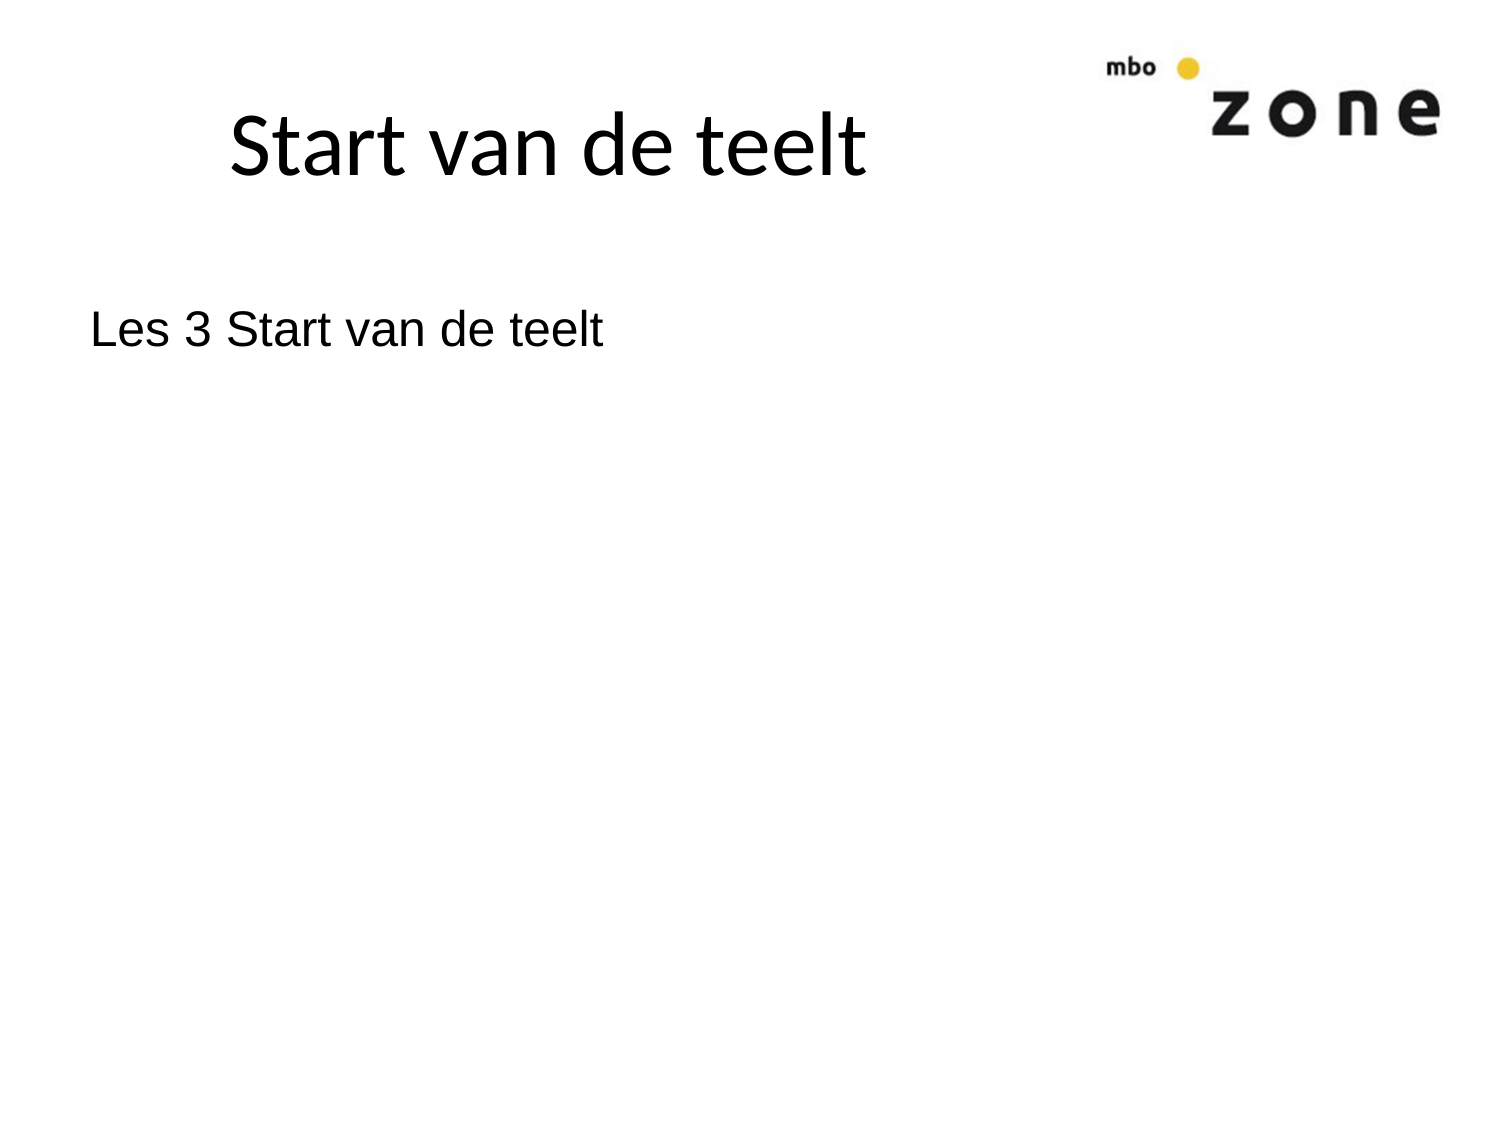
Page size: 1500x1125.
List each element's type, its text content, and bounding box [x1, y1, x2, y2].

title Start van de teelt [214, 45, 1425, 233]
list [1083, 0, 1469, 178]
text_box Les 3 Start van de teelt [74, 289, 1286, 529]
